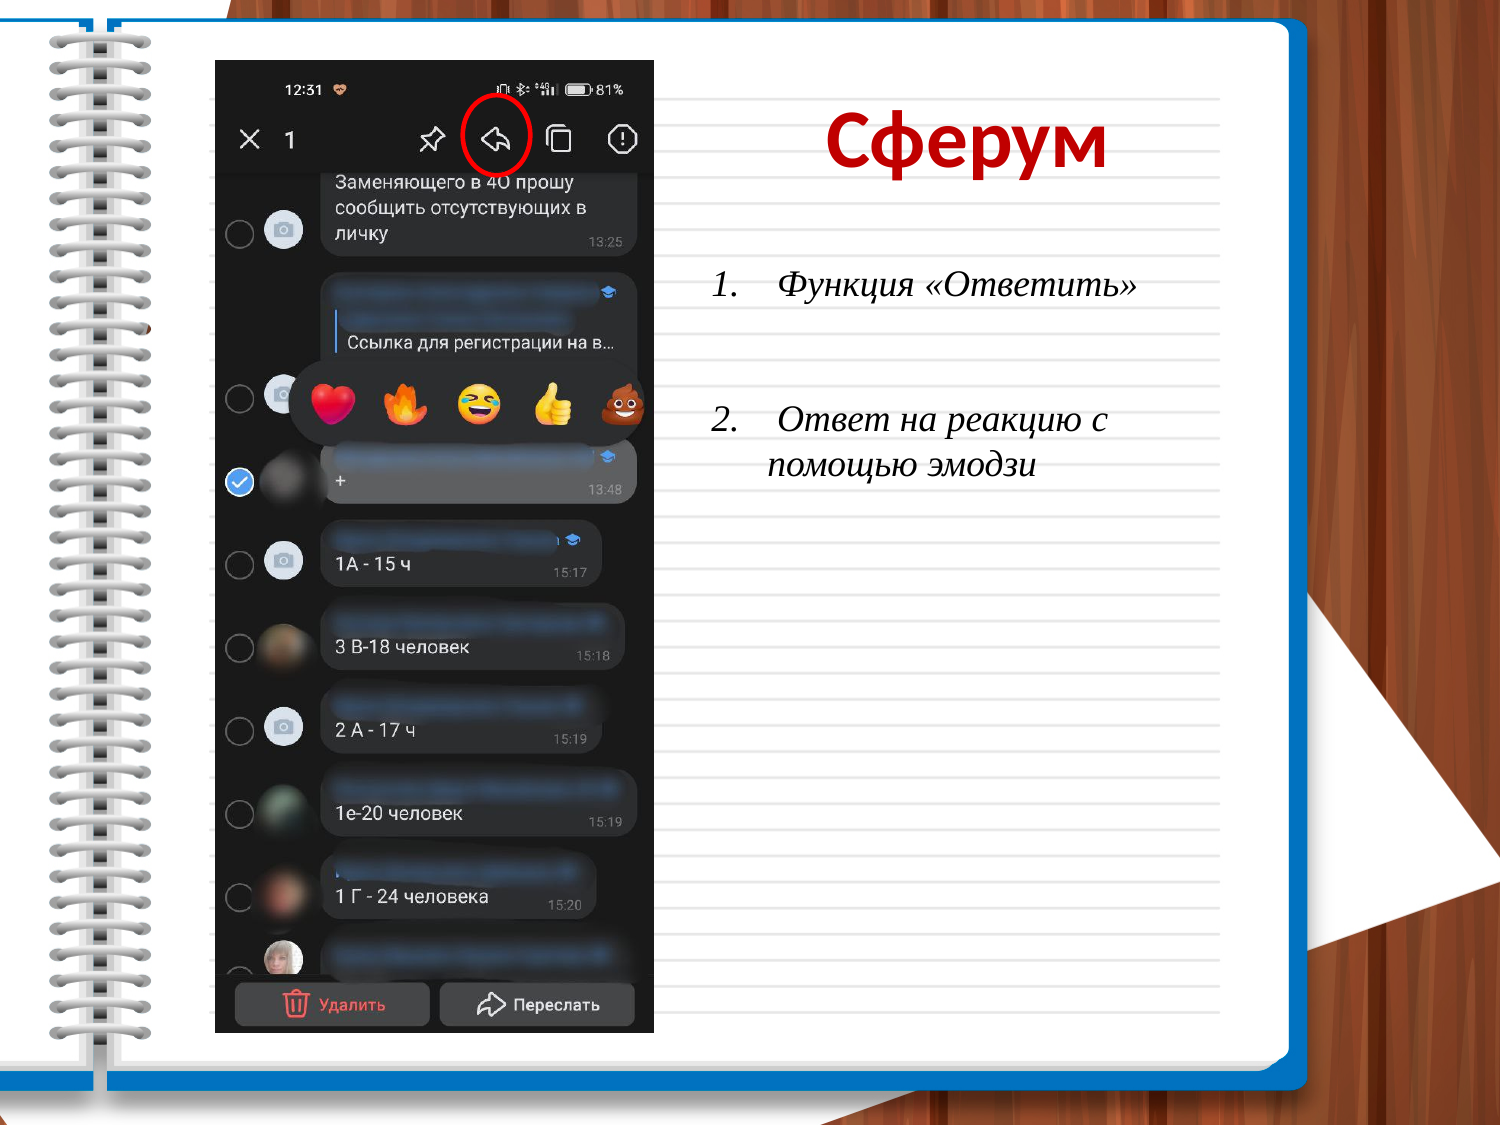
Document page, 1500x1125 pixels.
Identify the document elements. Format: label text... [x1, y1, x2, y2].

picture [0, 0, 1500, 1125]
text_box Функция «Ответить» Ответ на реакцию с помощью эмодзи [696, 251, 1198, 491]
text_box Сферум [811, 77, 1198, 192]
